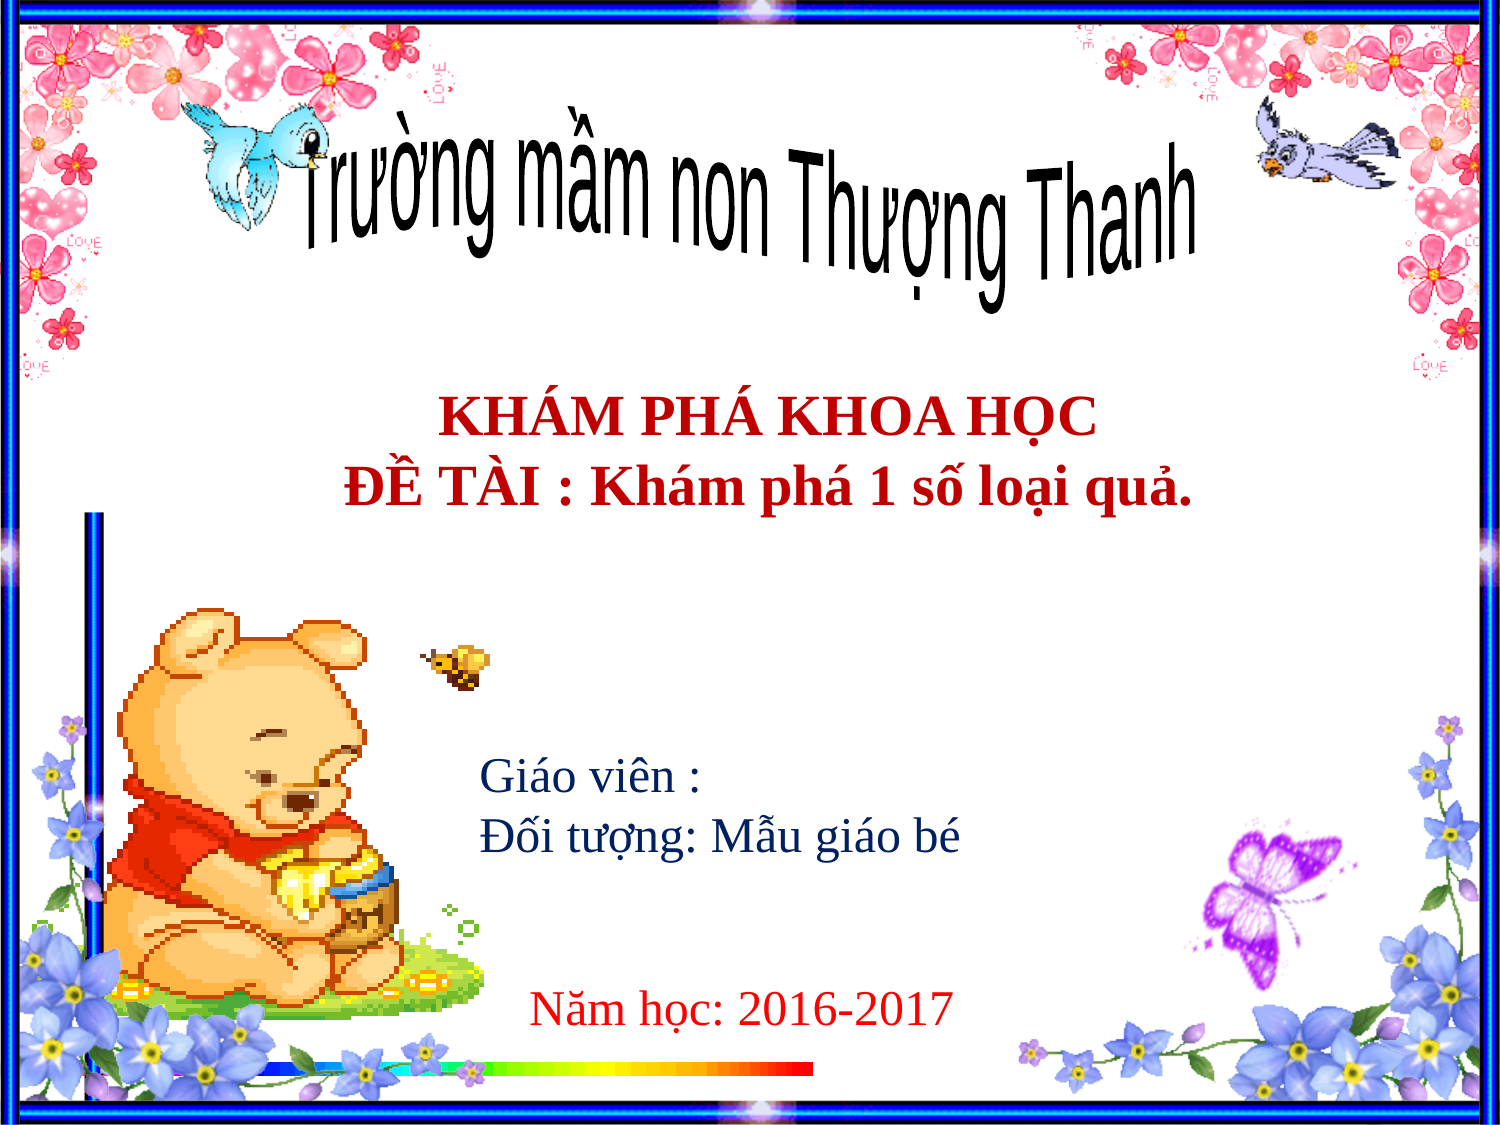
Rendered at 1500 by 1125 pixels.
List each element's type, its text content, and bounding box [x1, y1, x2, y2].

picture [0, 0, 1500, 1125]
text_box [49, 512, 813, 1098]
text_box Năm học: 2016-2017 [816, 967, 970, 1043]
text_box Giáo viên : Đối tượng: Mẫu giáo bé [816, 735, 977, 870]
text_box KHÁM PHÁ KHOA HỌC ĐỀ TÀI : Khám phá 1 số loại quả. [199, 369, 1338, 525]
